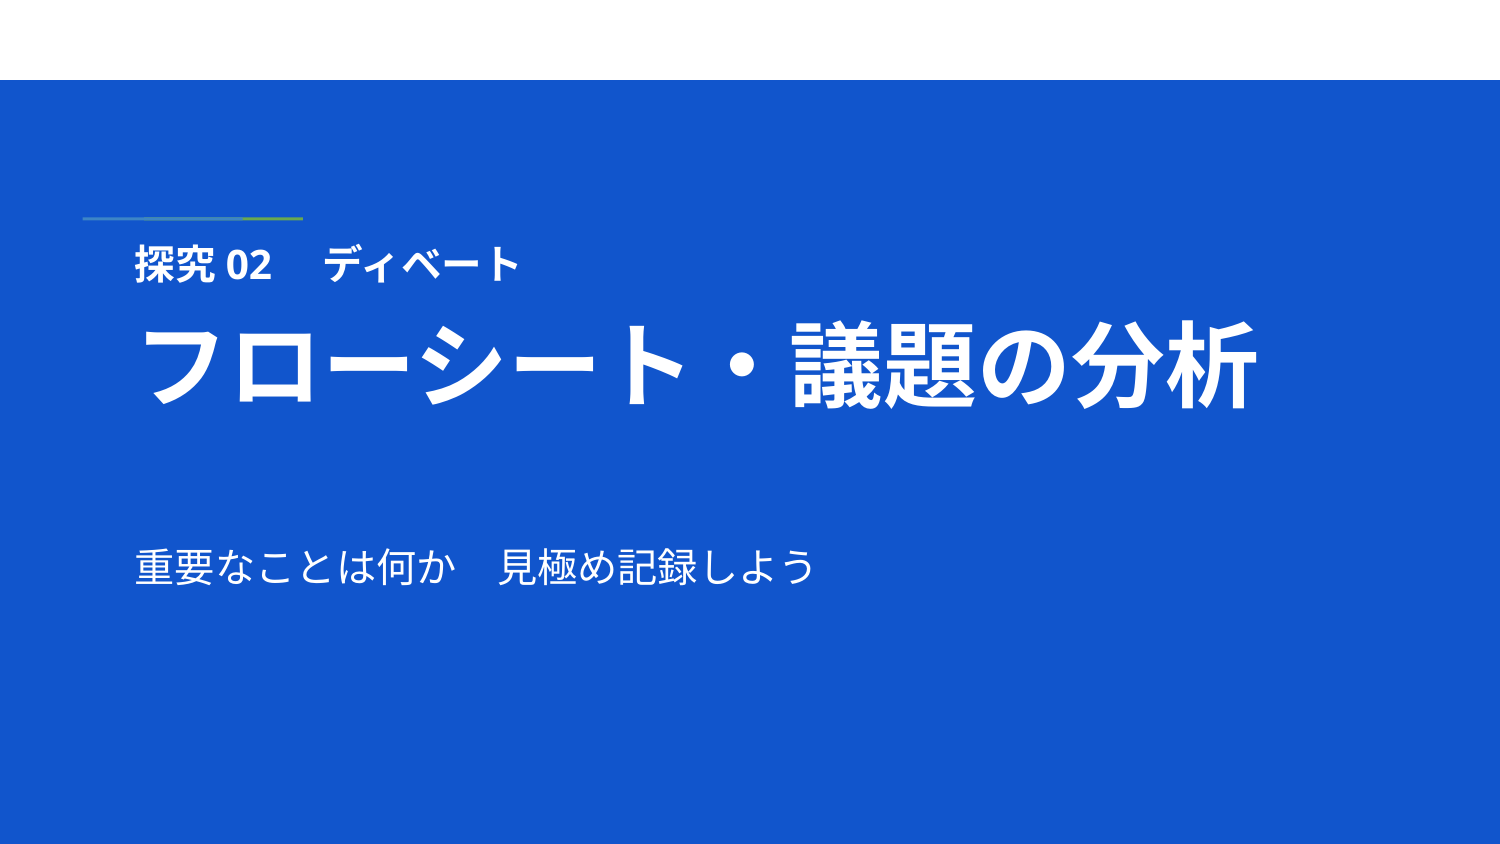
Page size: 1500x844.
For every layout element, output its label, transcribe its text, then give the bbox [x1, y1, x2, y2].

subtitle 重要なことは何か 見極め記録しよう [119, 520, 1381, 610]
title 探究02 ディベート フローシート・議題の分析 [119, 216, 1381, 520]
